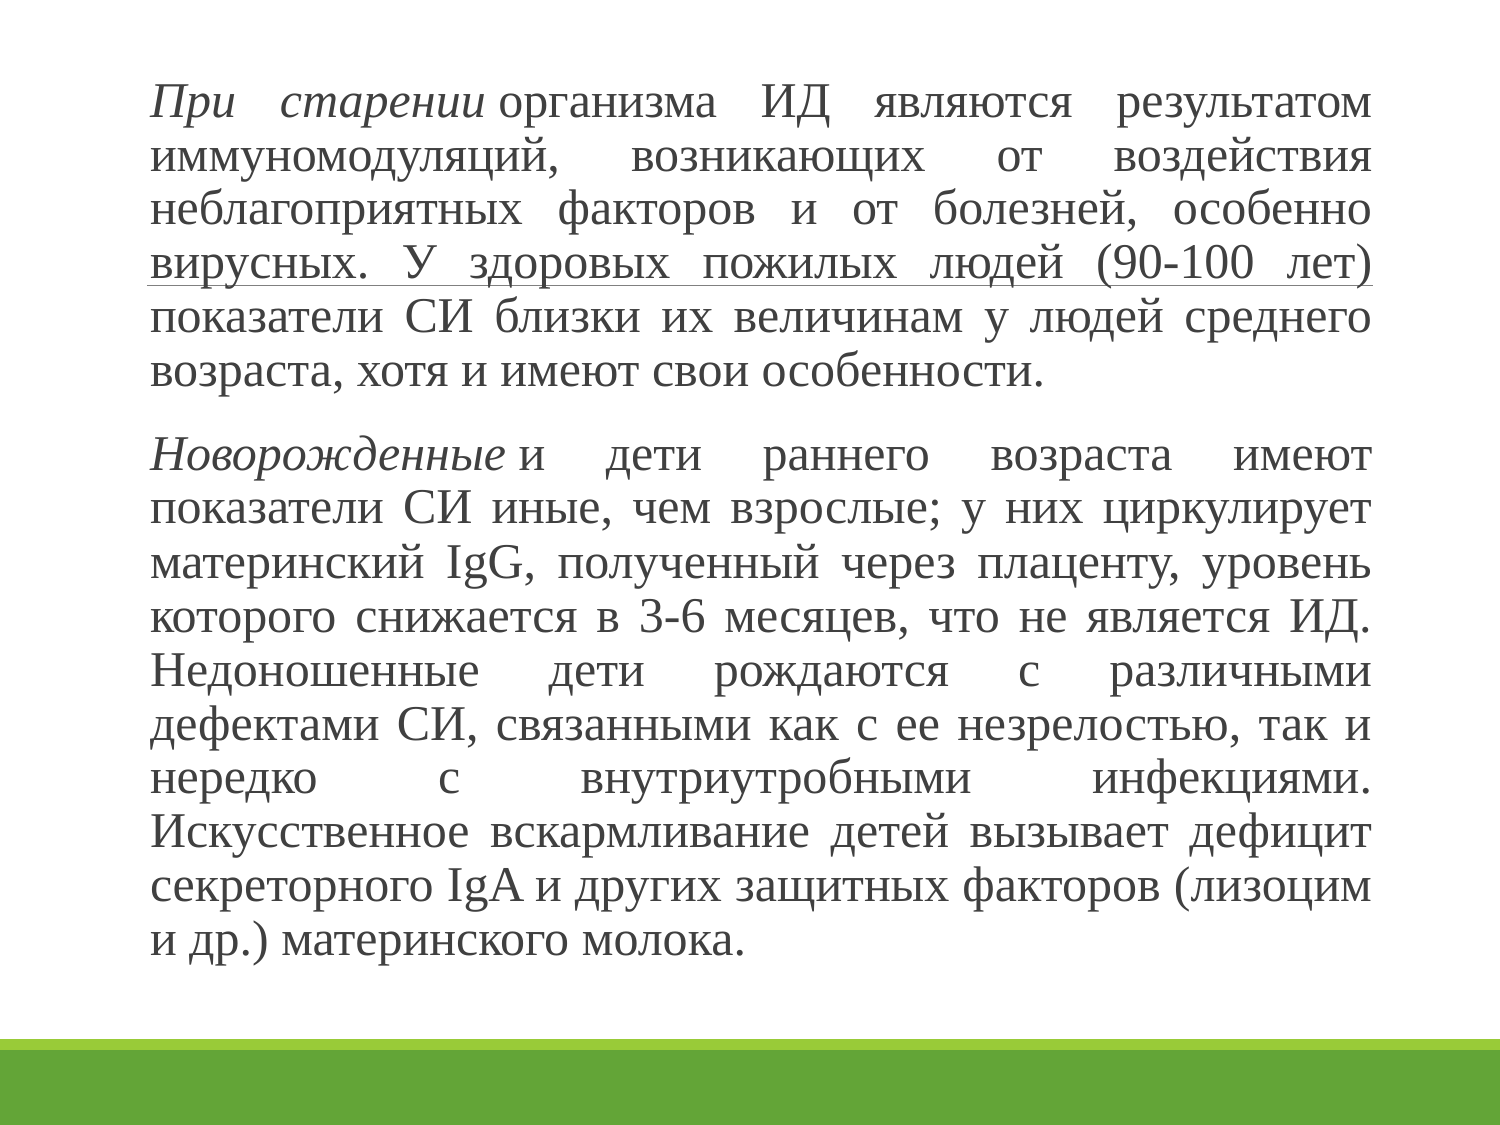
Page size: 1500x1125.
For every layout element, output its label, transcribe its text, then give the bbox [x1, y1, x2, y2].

list При старении организма ИД являются результатом иммуномодуляций, возникающих от воздействия неблагоприятных факторов и от болезней, особенно вирусных. У здоровых пожилых людей (90-100 лет) показатели СИ близки их величинам у людей среднего возраста, хотя и имеют свои особенности. Новорожденные и дети раннего возраста имеют показатели СИ иные, чем взрослые; у них циркулирует материнский IgG, полученный через плаценту, уровень которого снижается в 3-6 месяцев, что не является ИД. Недоношенные дети рождаются с различными дефектами СИ, связанными как с ее незрелостью, так и нередко с внутриутробными инфекциями. Искусственное вскармливание детей вызывает дефицит секреторного IgA и других защитных факторов (лизоцим и др.) материнского молока. [135, 66, 1373, 963]
